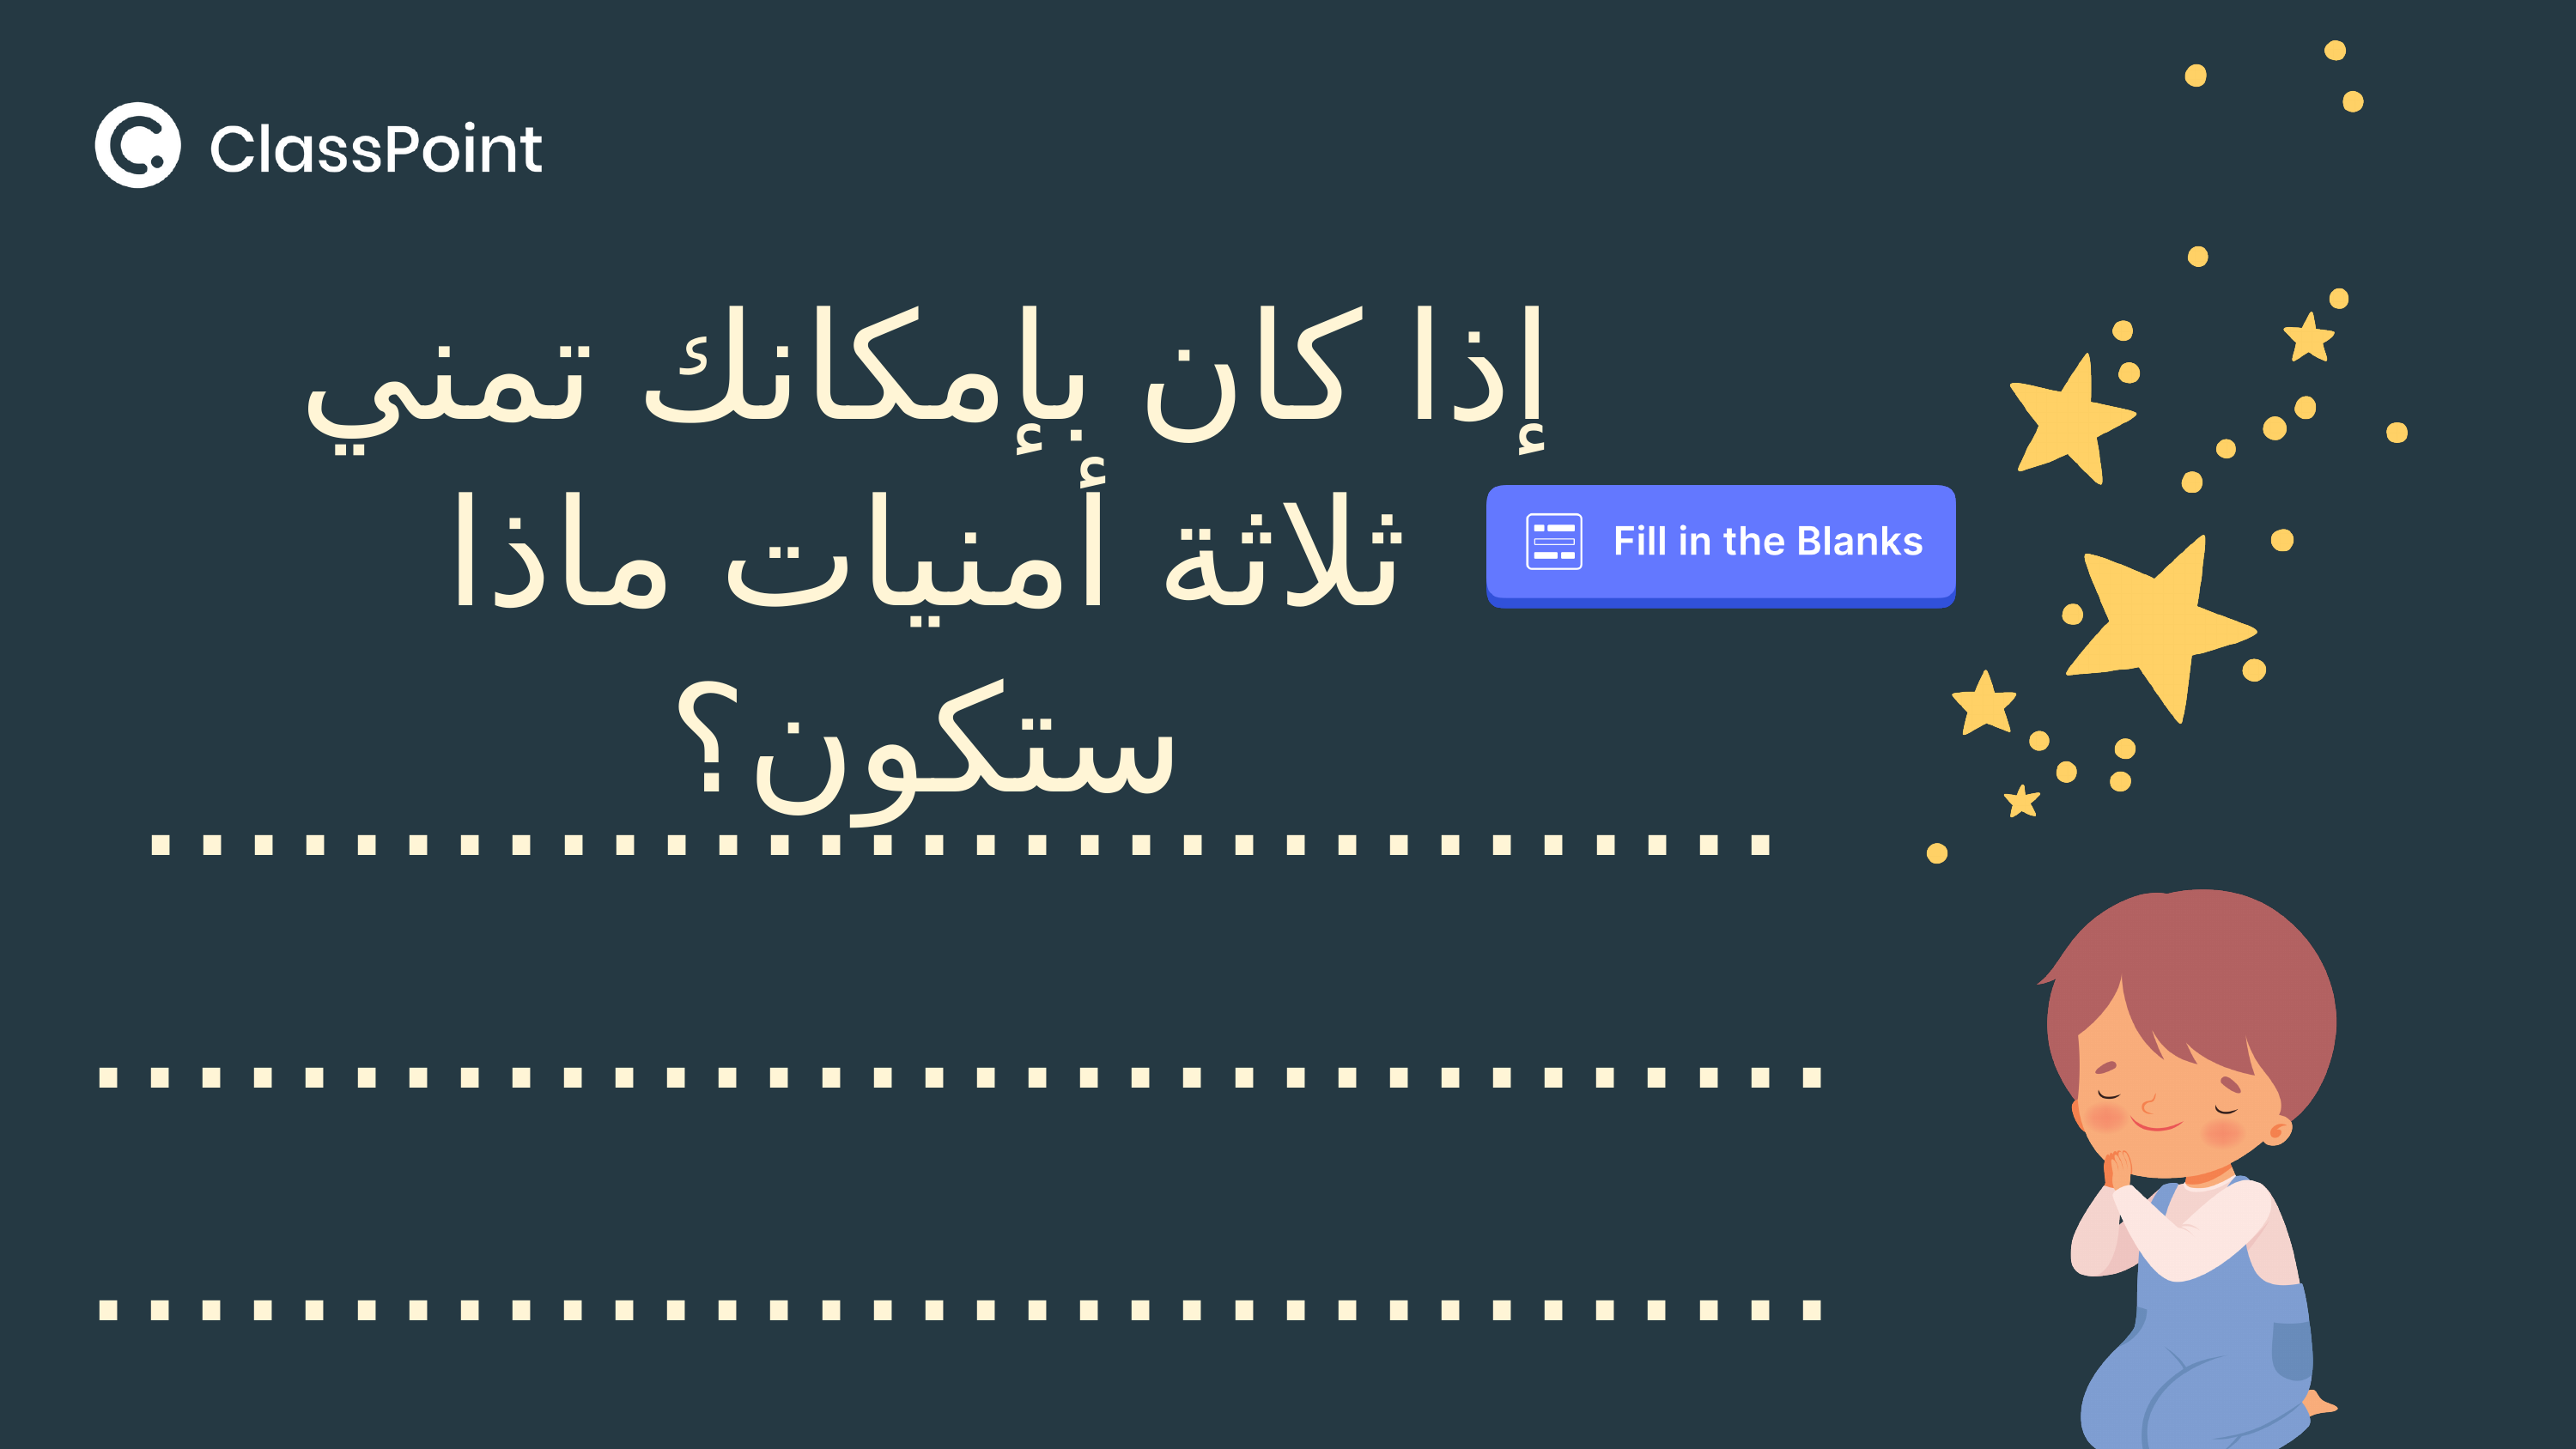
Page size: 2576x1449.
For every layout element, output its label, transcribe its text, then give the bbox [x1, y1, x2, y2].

text_box إذا كان بإمكانك تمني ثلاثة أمنيات ماذا ستكون؟ [212, 263, 1641, 659]
picture [93, 100, 543, 190]
text_box ................................ .................................. ................................... [69, 659, 1856, 1449]
picture [1485, 39, 2576, 1449]
